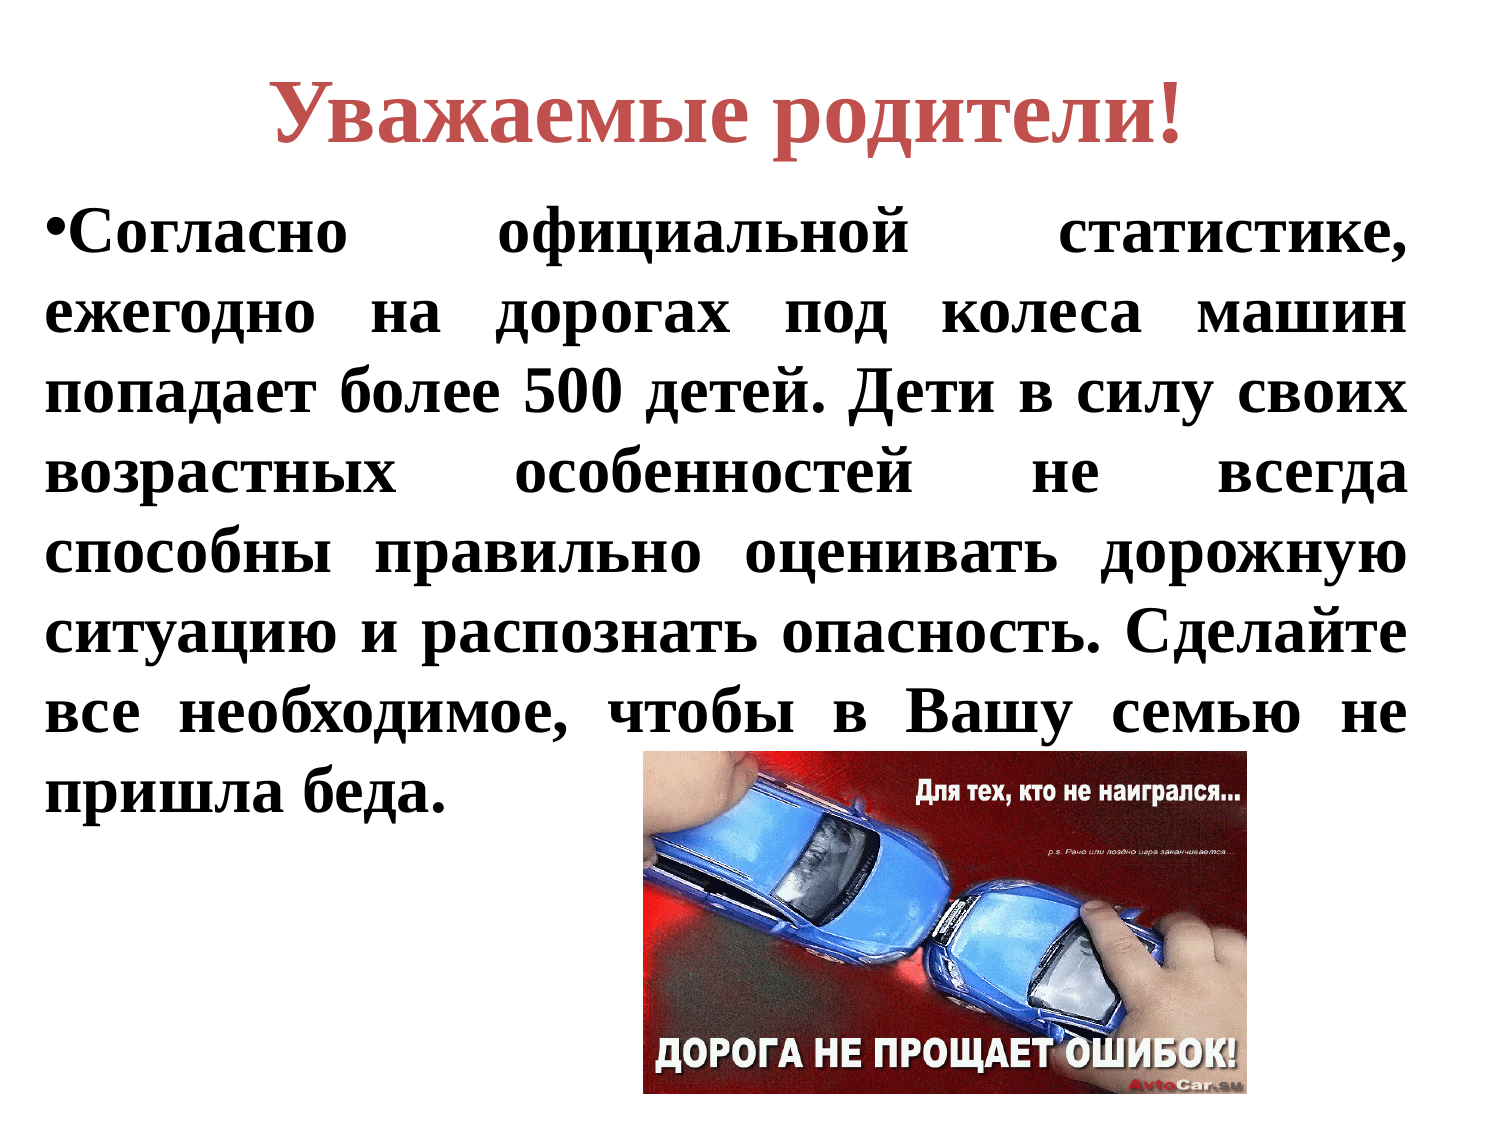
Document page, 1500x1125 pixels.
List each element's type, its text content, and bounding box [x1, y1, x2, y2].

list Уважаемые родители! Согласно официальной статистике, ежегодно на дорогах под колеса машин попадает более 500 детей. Дети в силу своих возрастных особенностей не всегда способны правильно оценивать дорожную ситуацию и распознать опасность. Сделайте все необходимое, чтобы в Вашу семью не пришла беда. [29, 42, 1425, 1005]
picture [643, 751, 1247, 1095]
